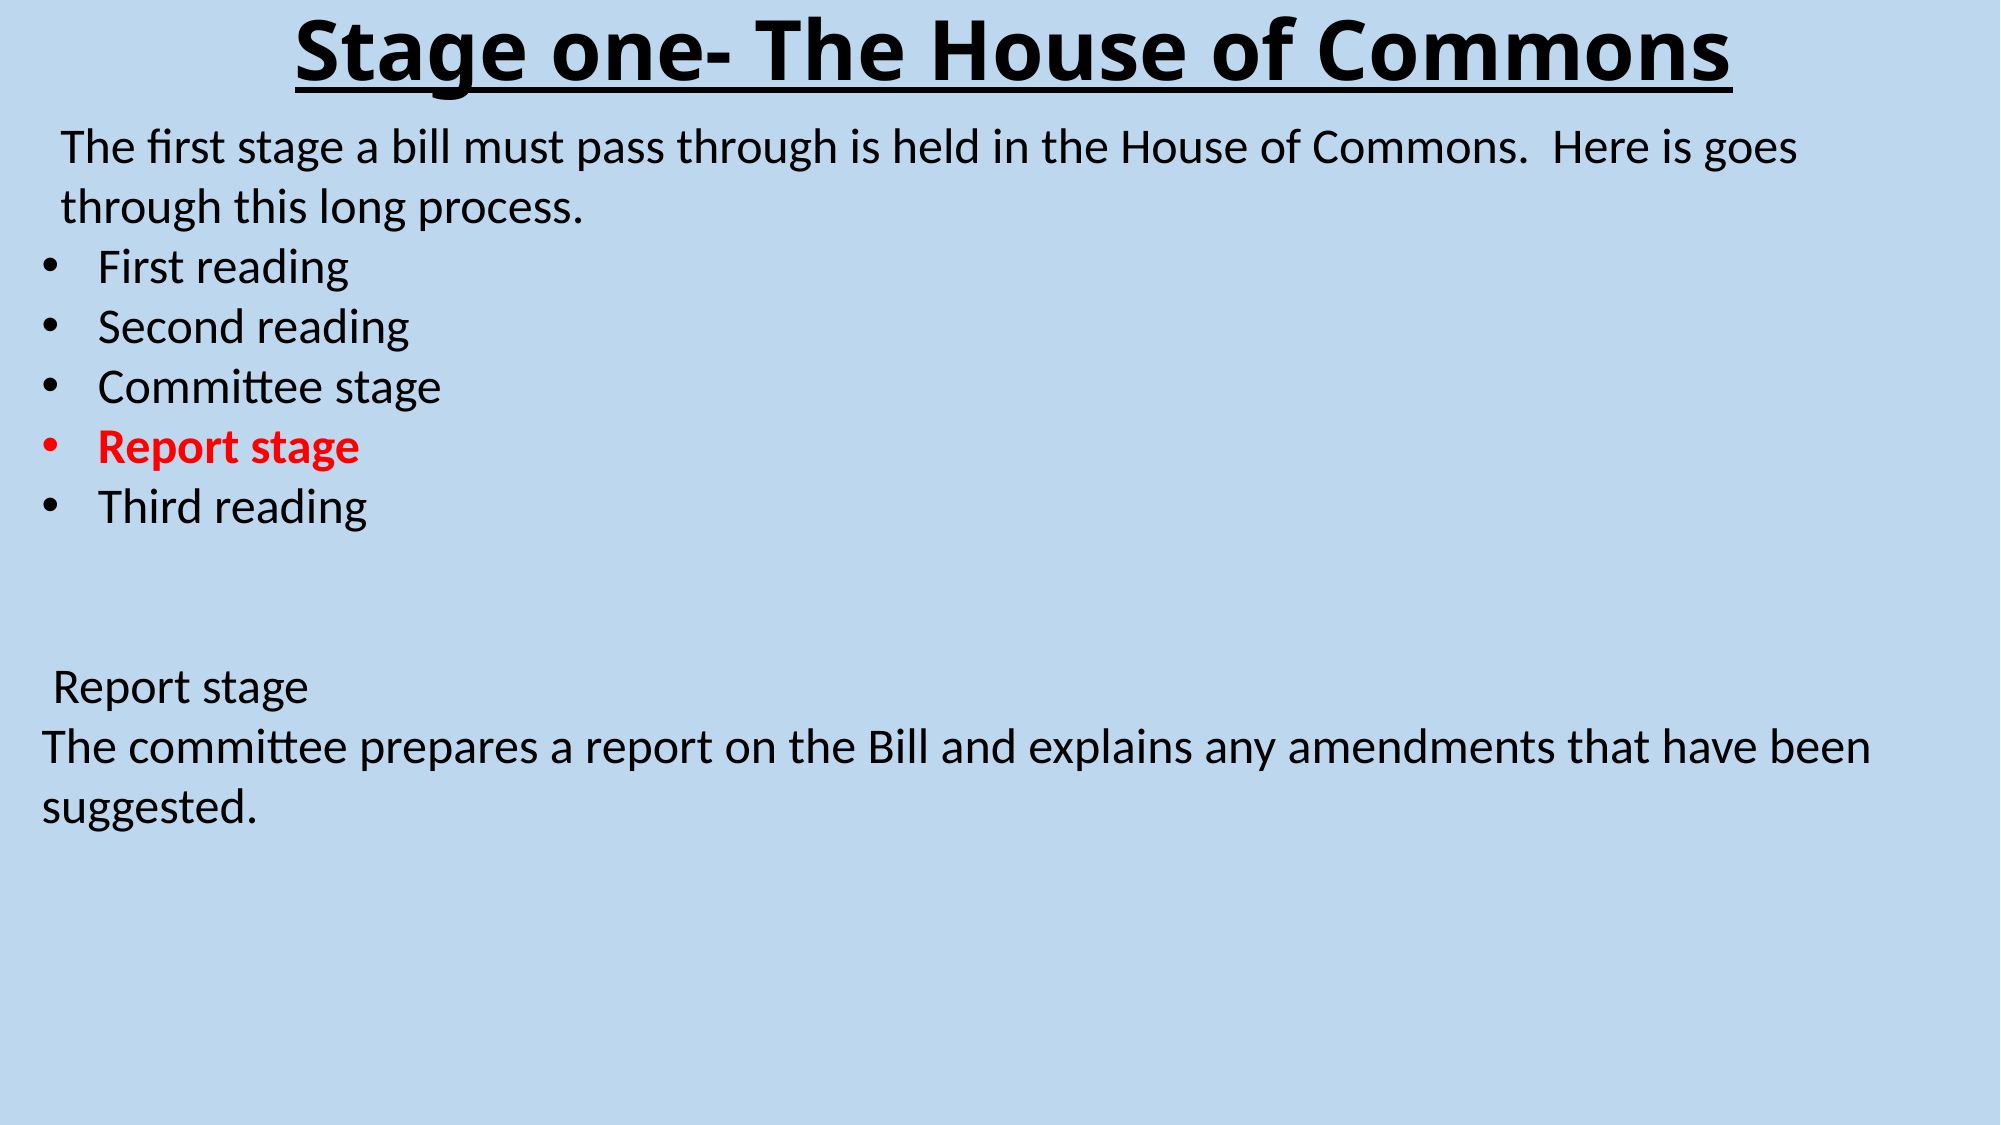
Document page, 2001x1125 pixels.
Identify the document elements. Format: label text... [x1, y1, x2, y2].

text_box The first stage a bill must pass through is held in the House of Commons. Here is goes through this long process. First reading Second reading Committee stage Report stage Third reading Report stage The committee prepares a report on the Bill and explains any amendments that have been suggested. [26, 106, 1964, 842]
text_box Stage one- The House of Commons [151, 0, 1877, 106]
